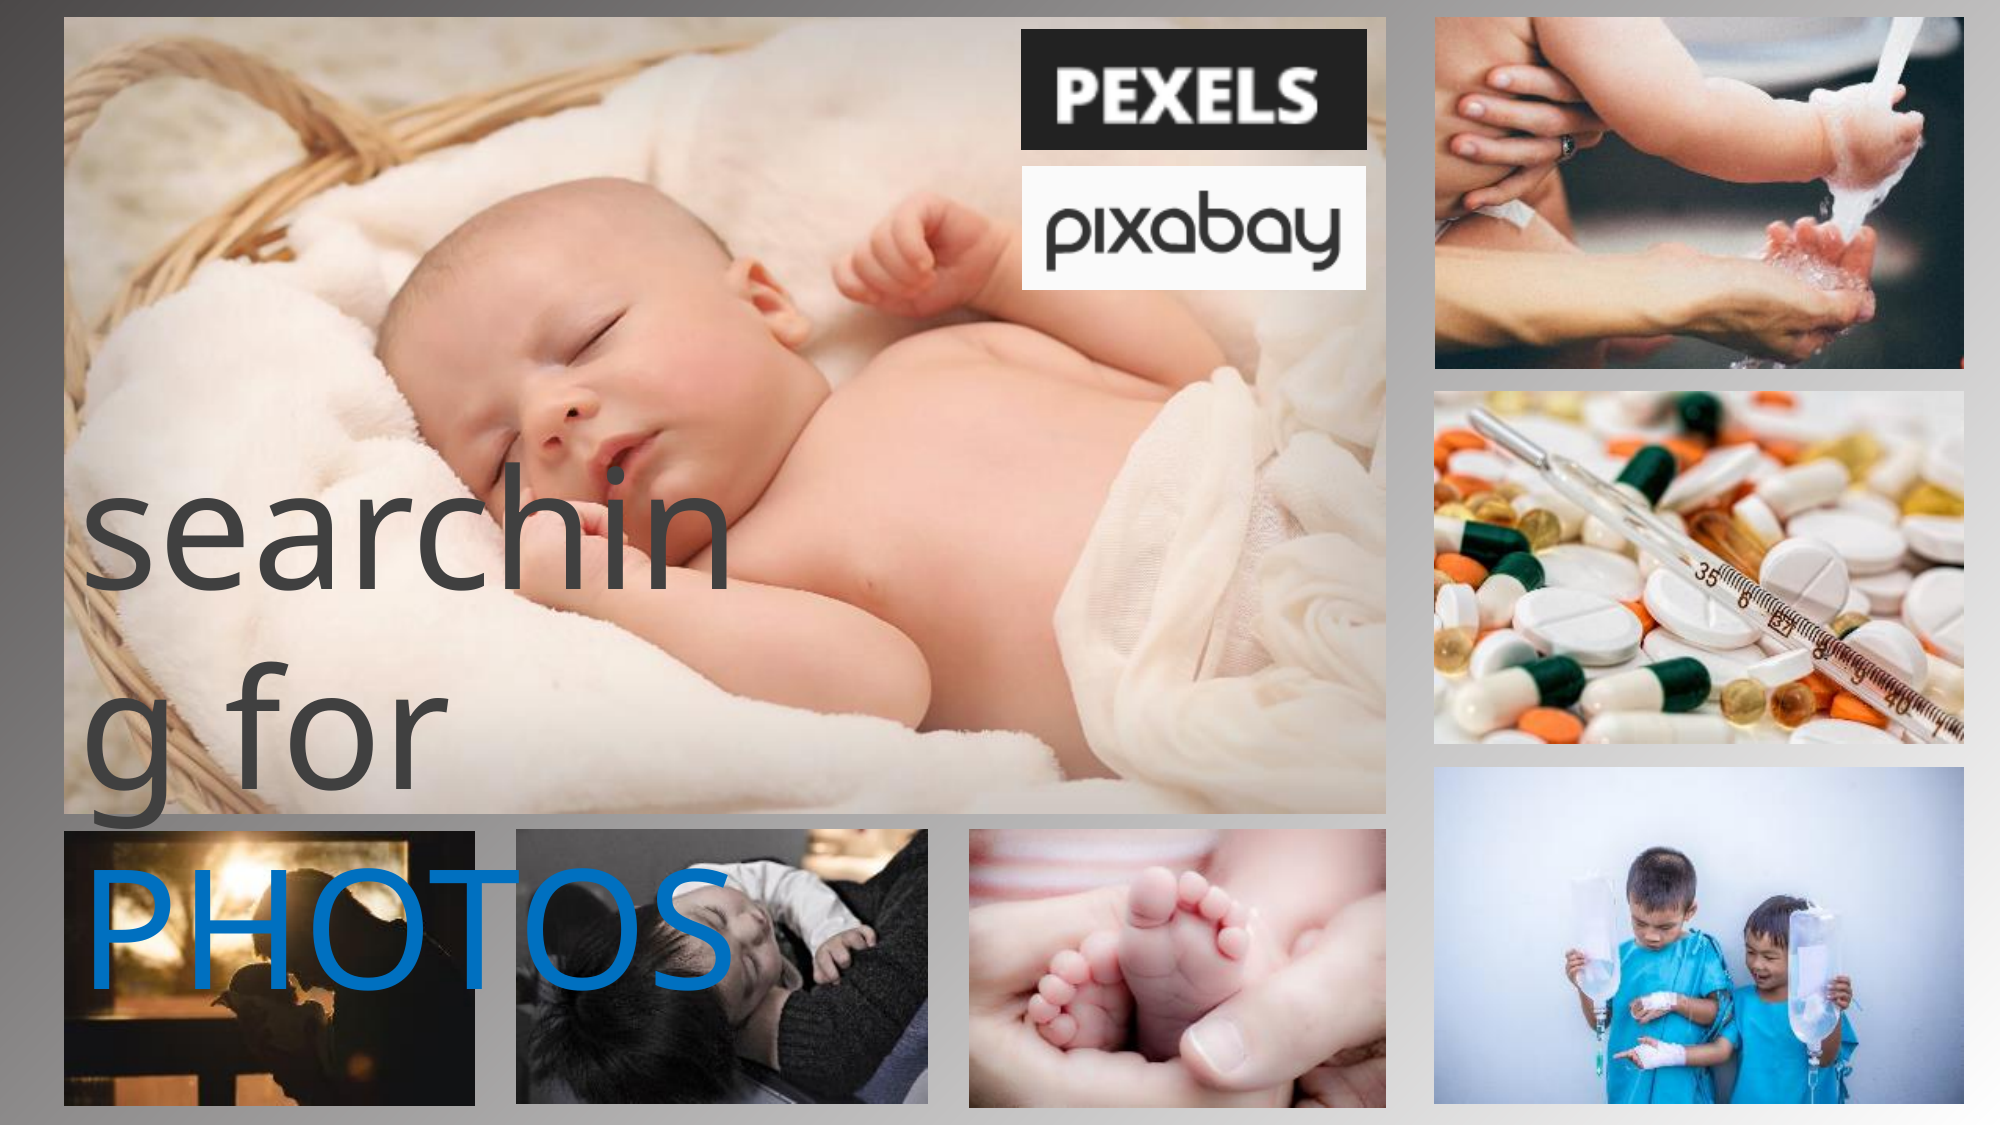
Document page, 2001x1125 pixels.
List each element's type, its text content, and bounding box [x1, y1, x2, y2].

picture [1435, 17, 1964, 369]
picture [1434, 767, 1964, 1104]
picture [516, 829, 928, 1104]
picture [63, 17, 1386, 814]
picture [63, 831, 475, 1106]
picture [1629, 1094, 1633, 1104]
picture [1434, 391, 1964, 744]
text_box searching for PHOTOS [64, 814, 836, 1030]
picture [1817, 1095, 1823, 1104]
picture [969, 829, 1386, 1108]
